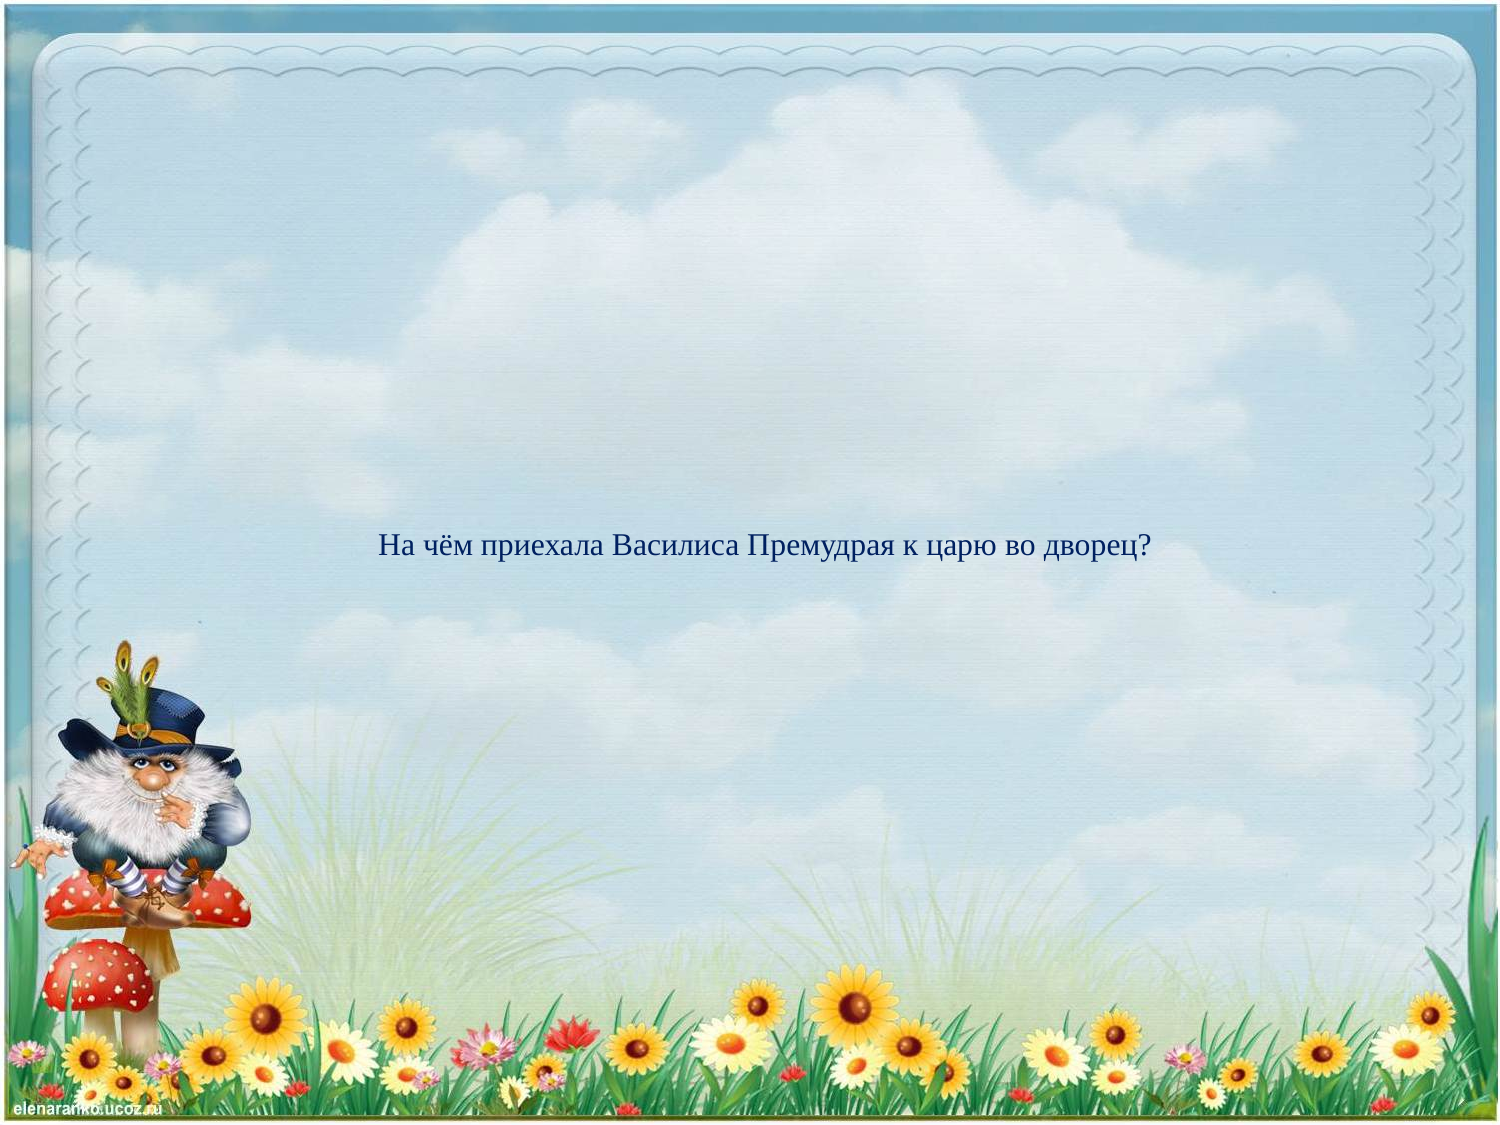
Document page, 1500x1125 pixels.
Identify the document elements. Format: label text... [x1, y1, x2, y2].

picture [0, 0, 1500, 1125]
title На чём приехала Василиса Премудрая к царю во дворец? [64, 515, 1474, 634]
